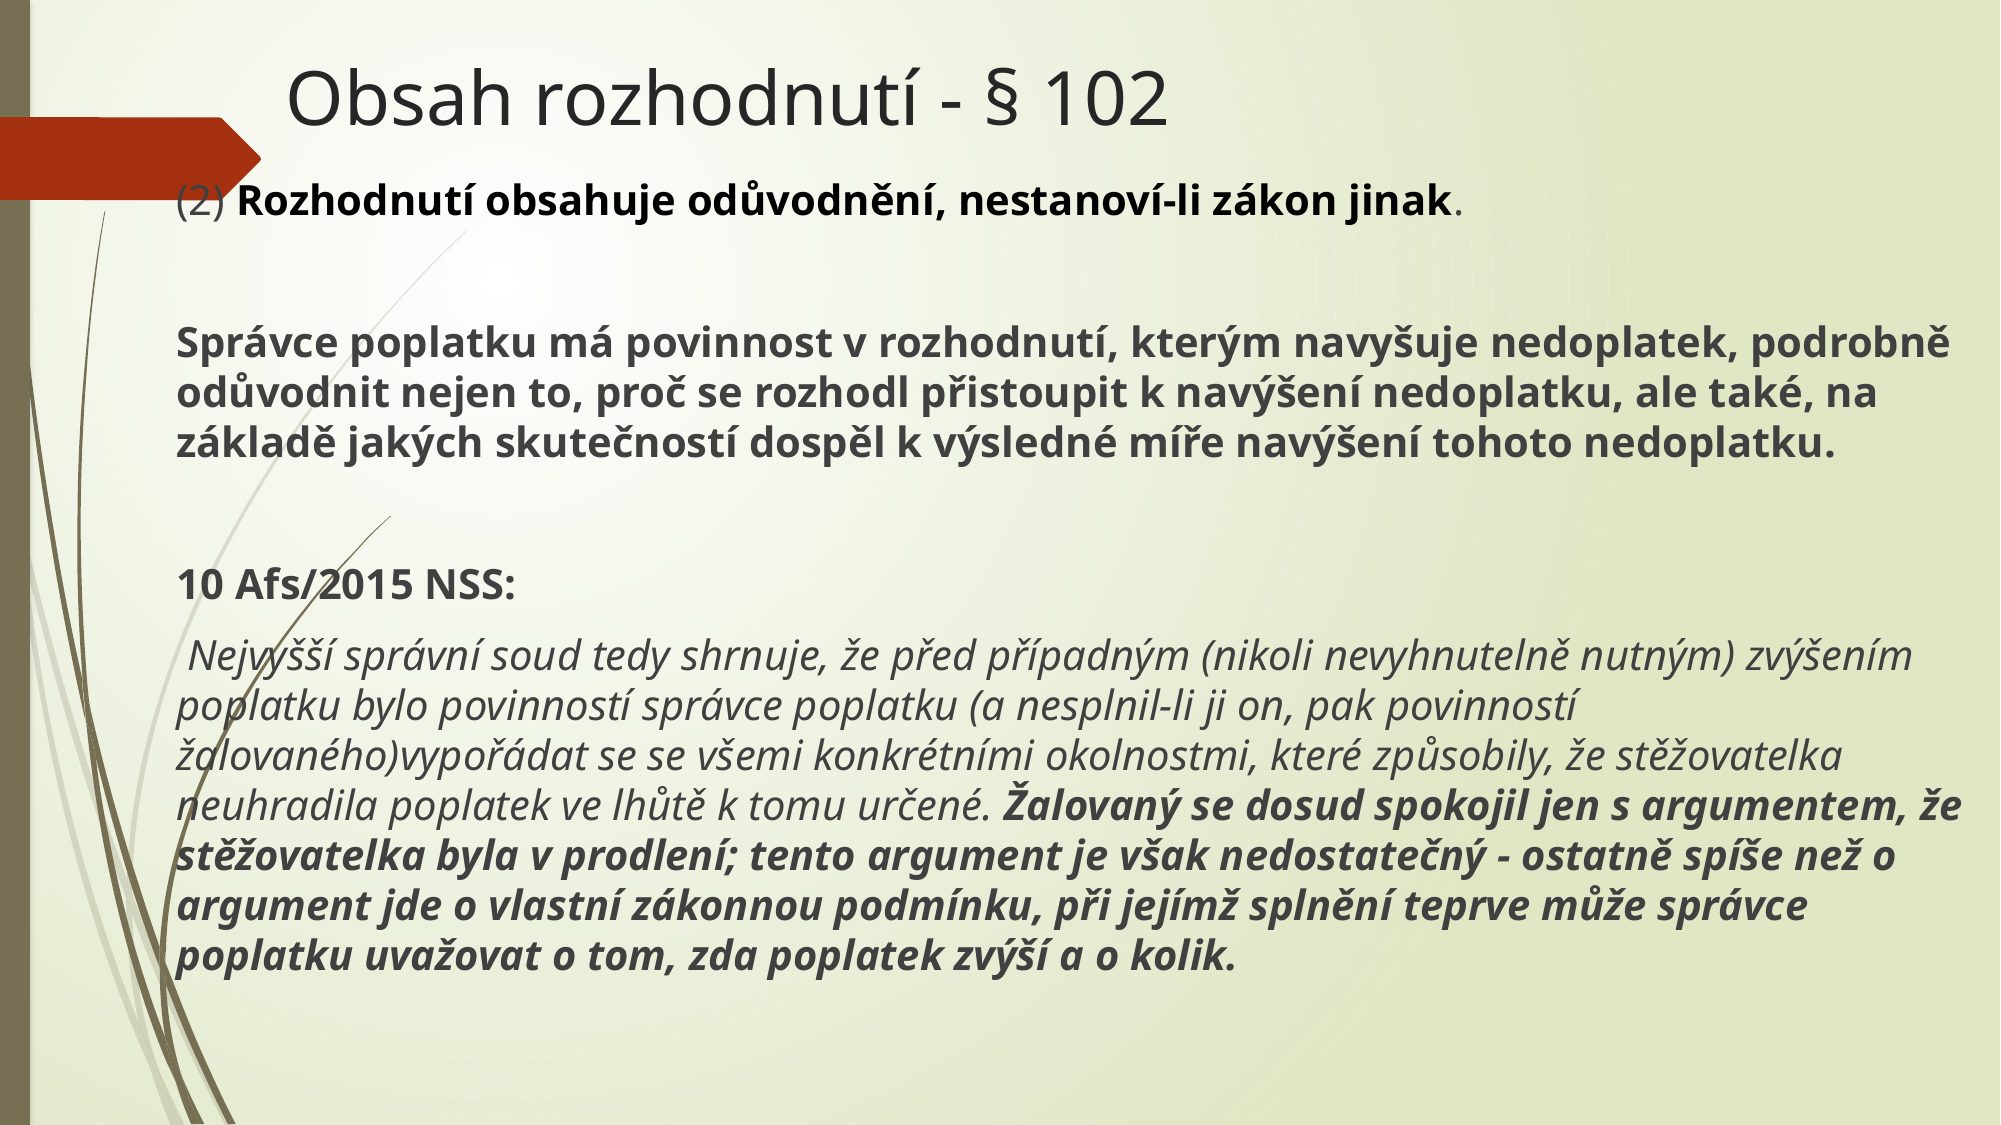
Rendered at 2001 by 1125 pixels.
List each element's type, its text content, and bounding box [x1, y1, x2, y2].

list (2) Rozhodnutí obsahuje odůvodnění, nestanoví-li zákon jinak. Správce poplatku má povinnost v rozhodnutí, kterým navyšuje nedoplatek, podrobně odůvodnit nejen to, proč se rozhodl přistoupit k navýšení nedoplatku, ale také, na základě jakých skutečností dospěl k výsledné míře navýšení tohoto nedoplatku. 10 Afs/2015 NSS: Nejvyšší správní soud tedy shrnuje, že před případným (nikoli nevyhnutelně nutným) zvýšením poplatku bylo povinností správce poplatku (a nesplnil-li ji on, pak povinností žalovaného)vypořádat se se všemi konkrétními okolnostmi, které způsobily, že stěžovatelka neuhradila poplatek ve lhůtě k tomu určené. Žalovaný se dosud spokojil jen s argumentem, že stěžovatelka byla v prodlení; tento argument je však nedostatečný - ostatně spíše než o argument jde o vlastní zákonnou podmínku, při jejímž splnění teprve může správce poplatku uvažovat o tom, zda poplatek zvýší a o kolik. [161, 166, 2000, 1125]
title Obsah rozhodnutí - § 102 [270, 42, 1733, 166]
